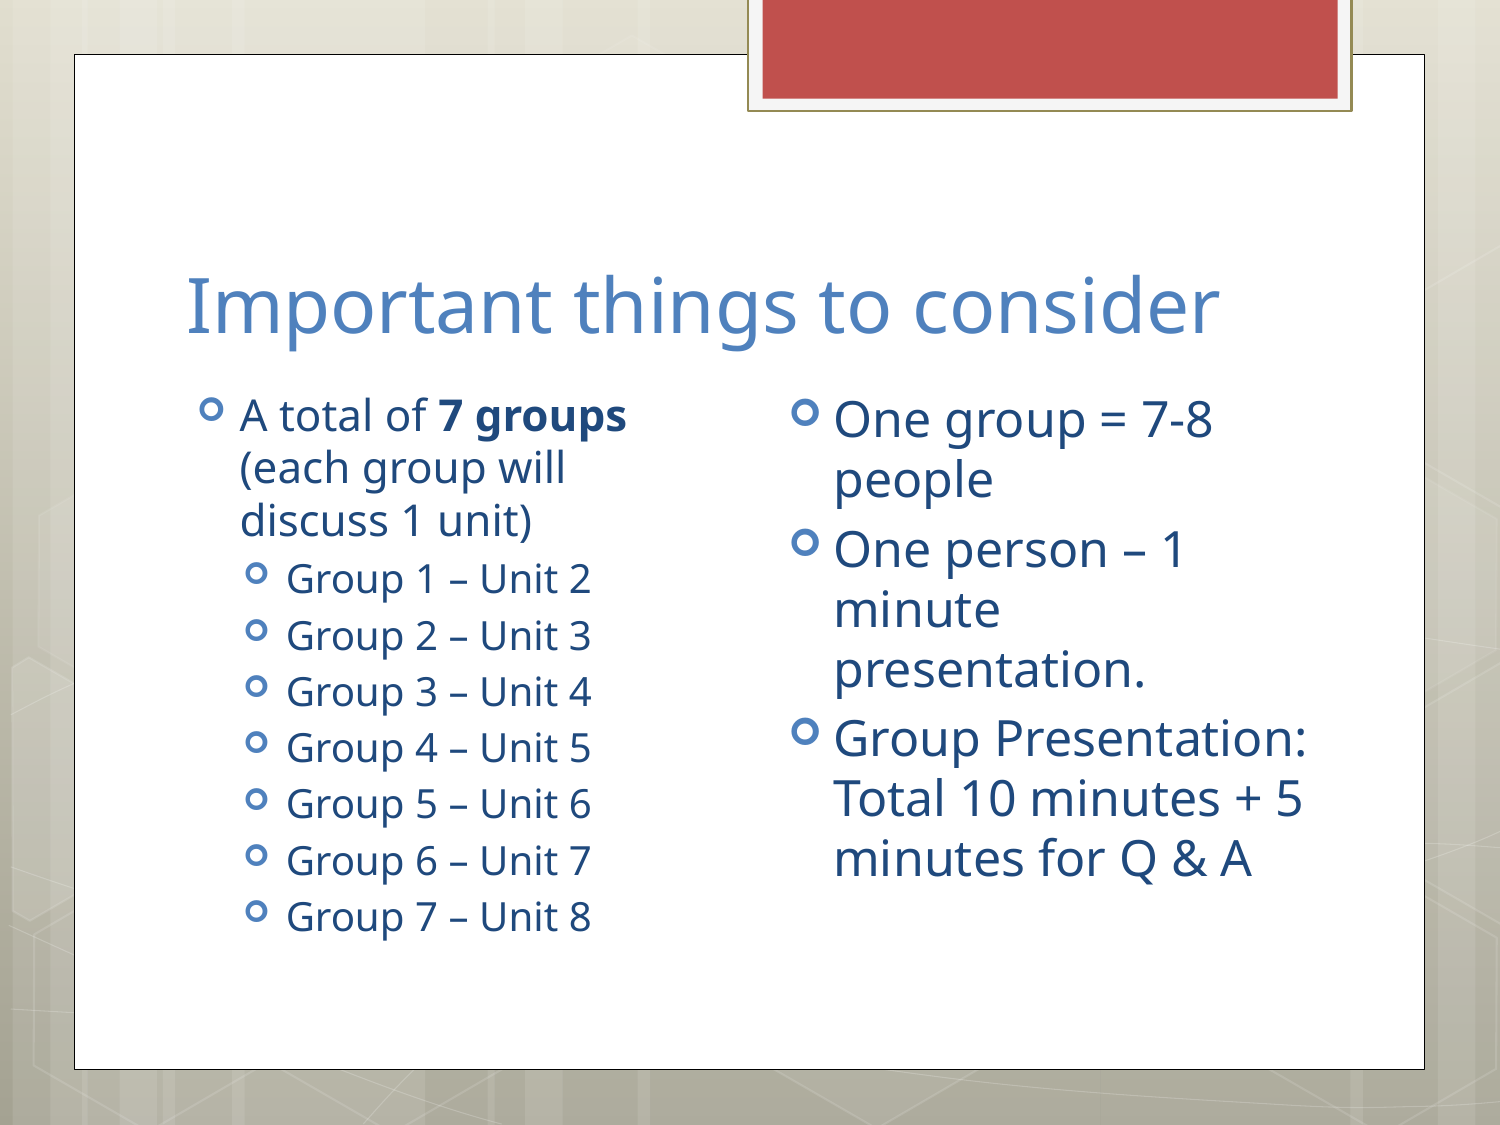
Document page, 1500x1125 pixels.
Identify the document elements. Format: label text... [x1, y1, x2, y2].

title Important things to consider [171, 168, 1324, 357]
list A total of 7 groups (each group will discuss 1 unit) Group 1 – Unit 2 Group 2 – Unit 3 Group 3 – Unit 4 Group 4 – Unit 5 Group 5 – Unit 6 Group 6 – Unit 7 Group 7 – Unit 8 [171, 379, 732, 953]
list One group = 7-8 people One person – 1 minute presentation. Group Presentation: Total 10 minutes + 5 minutes for Q & A [761, 379, 1323, 953]
